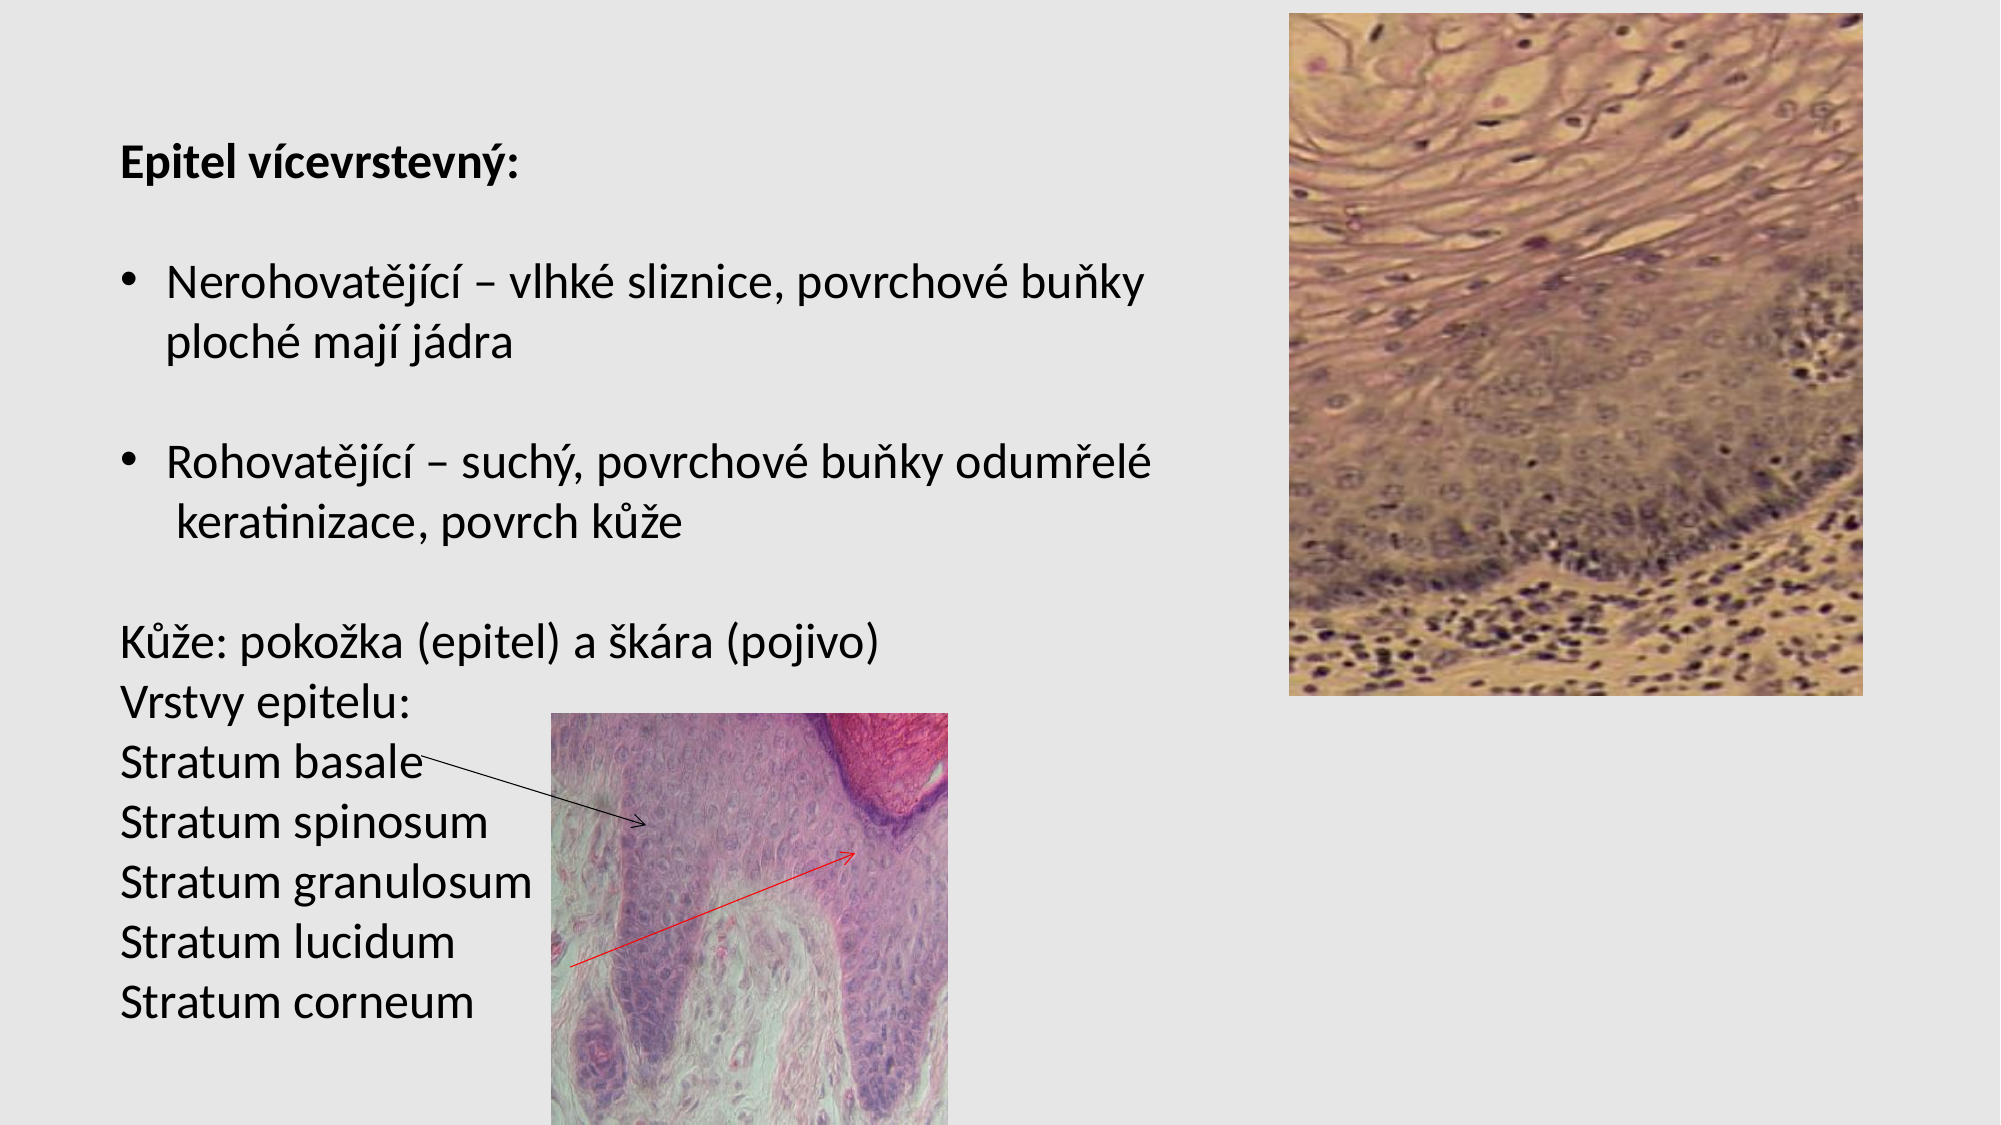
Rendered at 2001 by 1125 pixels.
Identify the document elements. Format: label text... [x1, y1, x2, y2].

picture [1289, 13, 1863, 696]
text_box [421, 755, 647, 826]
picture [551, 713, 948, 1125]
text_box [570, 853, 856, 968]
text_box Epitel vícevrstevný: Nerohovatějící – vlhké sliznice, povrchové buňky ploché mají jádra Rohovatějící – suchý, povrchové buňky odumřelé keratinizace, povrch kůže Kůže: pokožka (epitel) a škára (pojivo) Vrstvy epitelu: Stratum basale Stratum spinosum Stratum granulosum Stratum lucidum Stratum corneum [105, 120, 1225, 1125]
